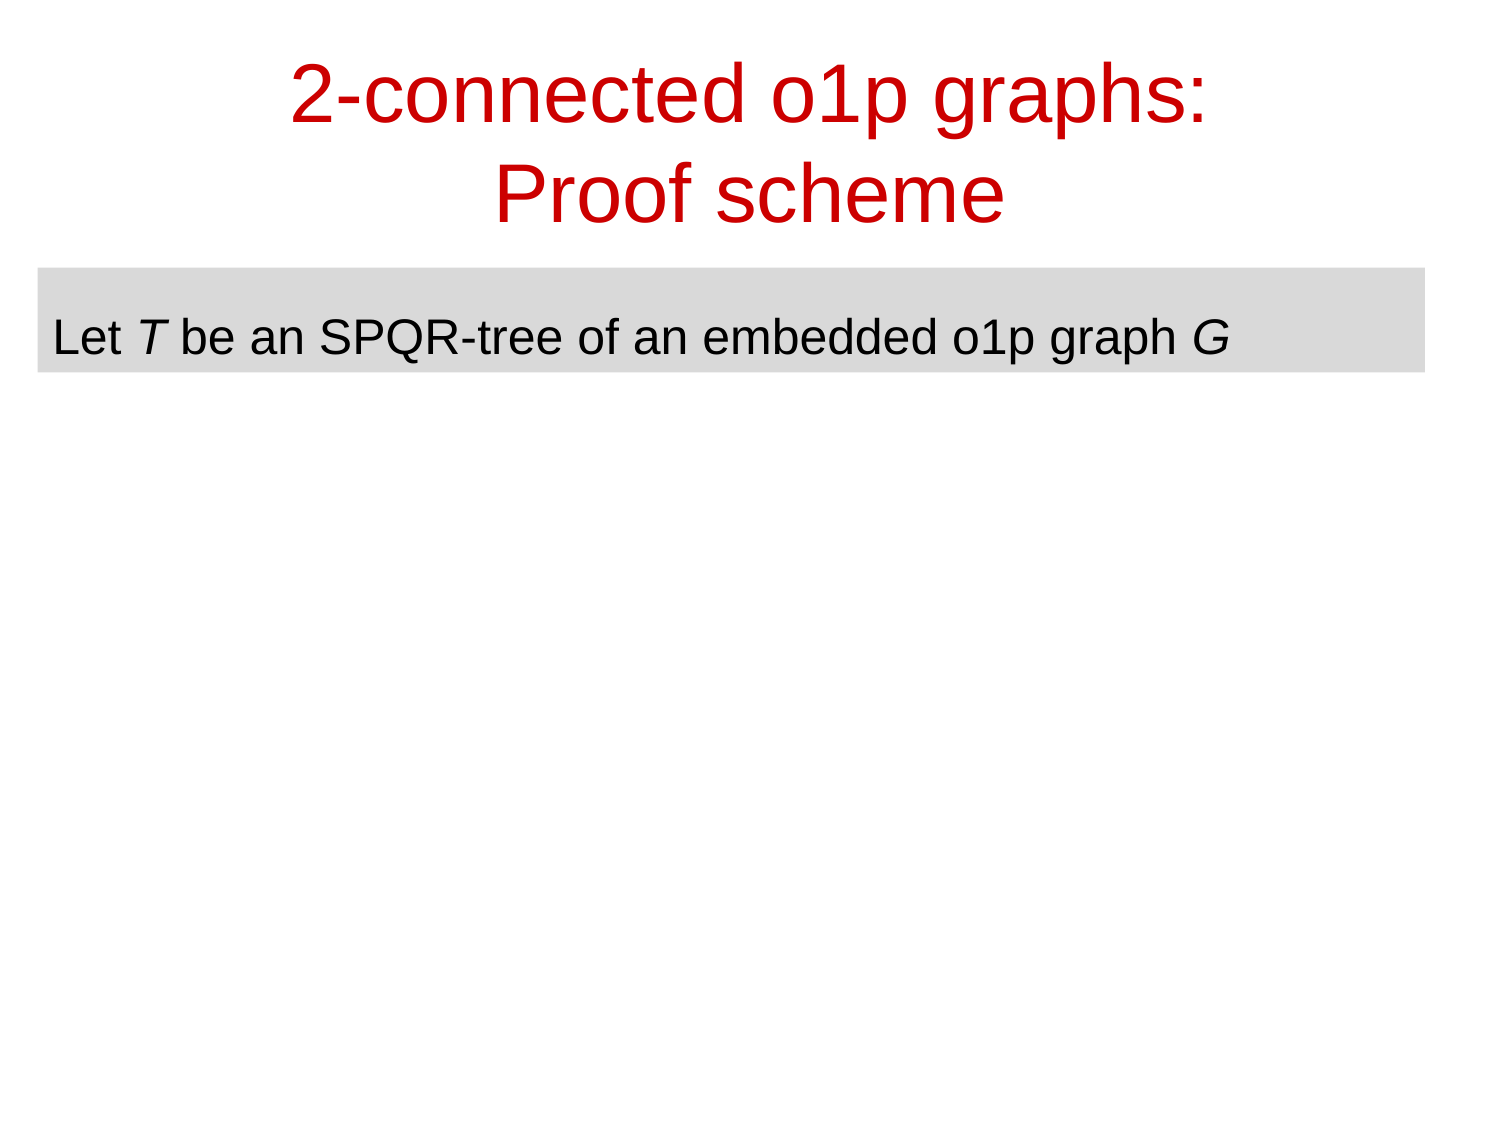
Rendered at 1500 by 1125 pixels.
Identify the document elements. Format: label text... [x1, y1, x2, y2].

title 2-connected o1p graphs: Proof scheme [74, 44, 1426, 233]
text_box Let T be an SPQR-tree of an embedded o1p graph G [37, 267, 1425, 373]
